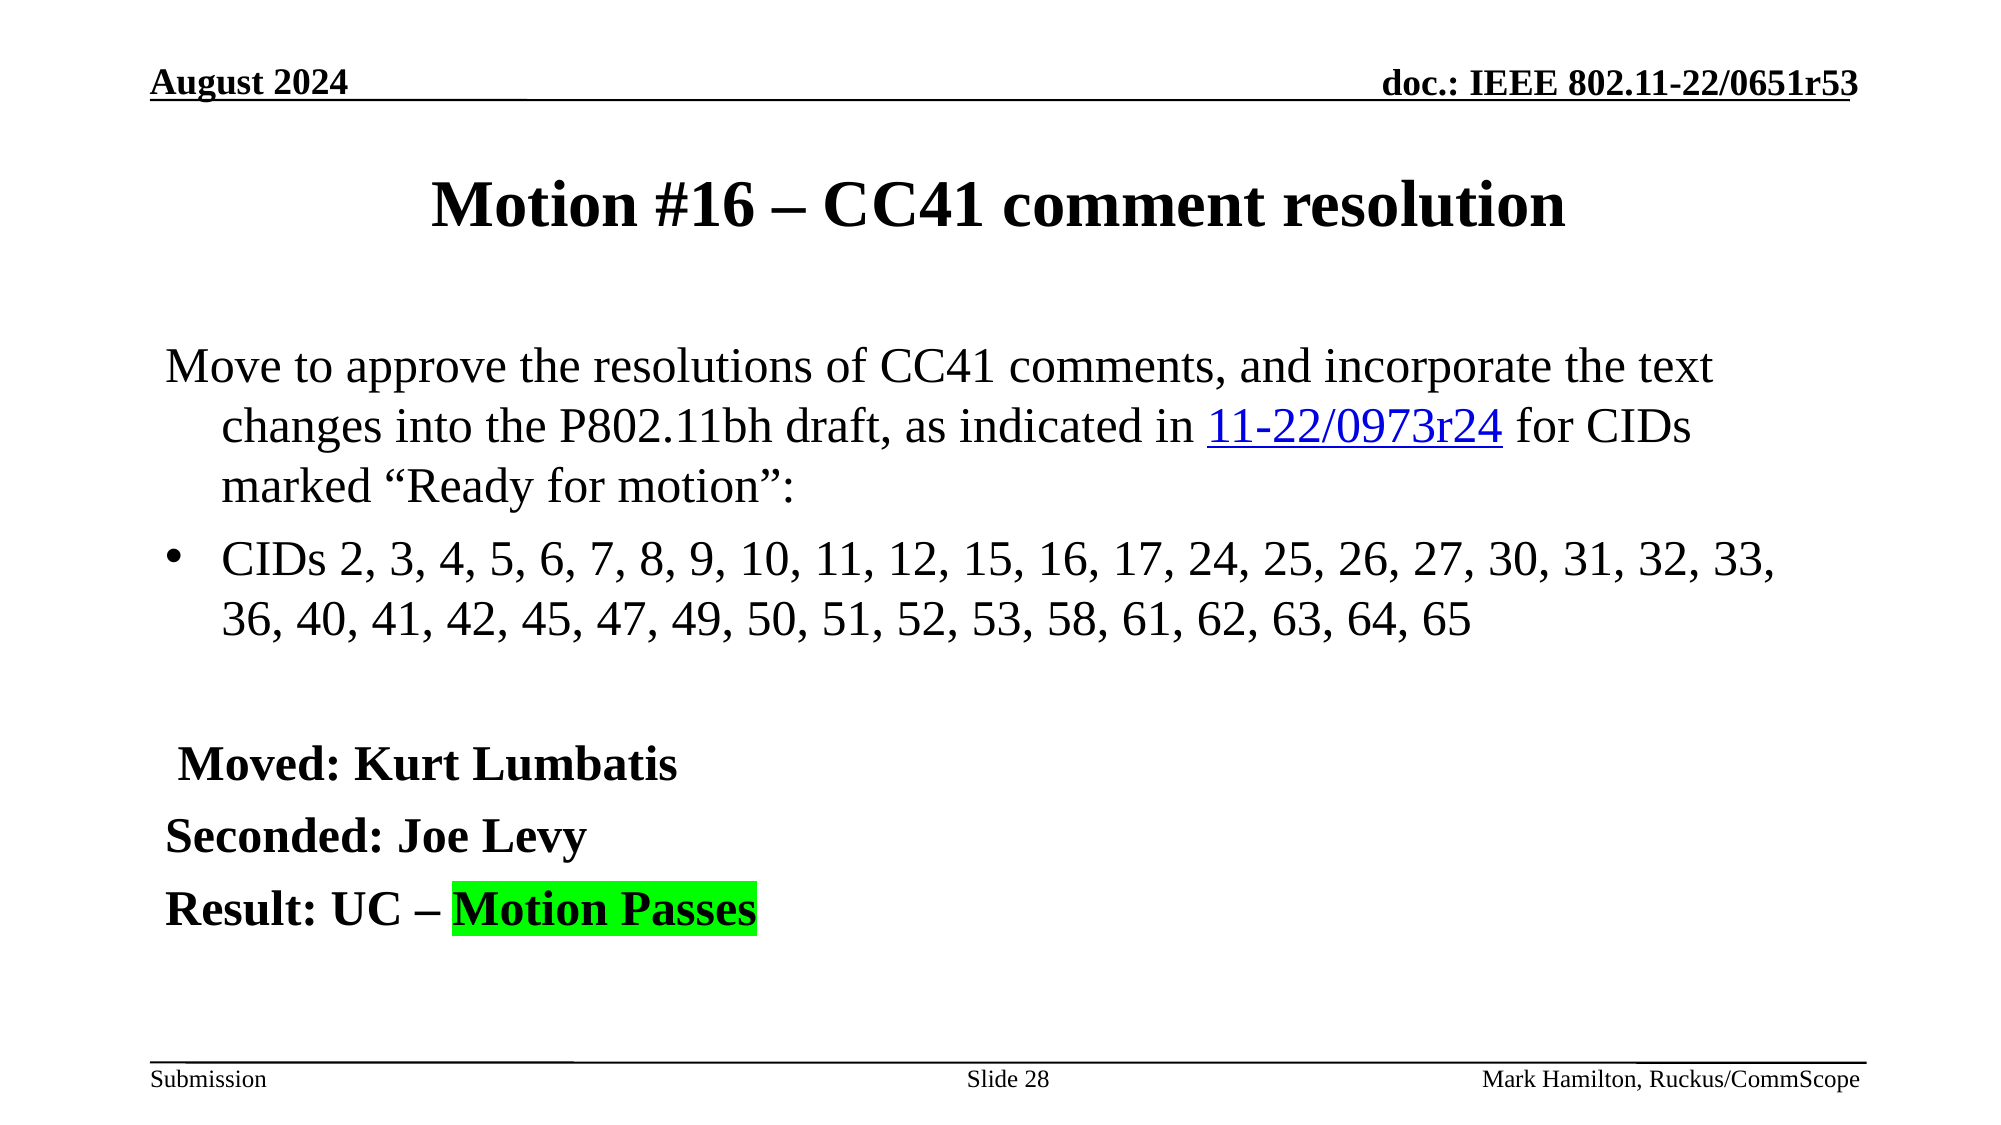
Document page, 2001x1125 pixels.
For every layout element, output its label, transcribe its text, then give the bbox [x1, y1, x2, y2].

slide_number Slide 28 [950, 1061, 1067, 1123]
list Move to approve the resolutions of CC41 comments, and incorporate the text changes into the P802.11bh draft, as indicated in 11-22/0973r24 for CIDs marked “Ready for motion”: CIDs 2, 3, 4, 5, 6, 7, 8, 9, 10, 11, 12, 15, 16, 17, 24, 25, 26, 27, 30, 31, 32, 33, 36, 40, 41, 42, 45, 47, 49, 50, 51, 52, 53, 58, 61, 62, 63, 64, 65 Moved: Kurt Lumbatis Seconded: Joe Levy Result: UC – Motion Passes [149, 324, 1850, 1000]
title Motion #16 – CC41 comment resolution [149, 112, 1850, 288]
